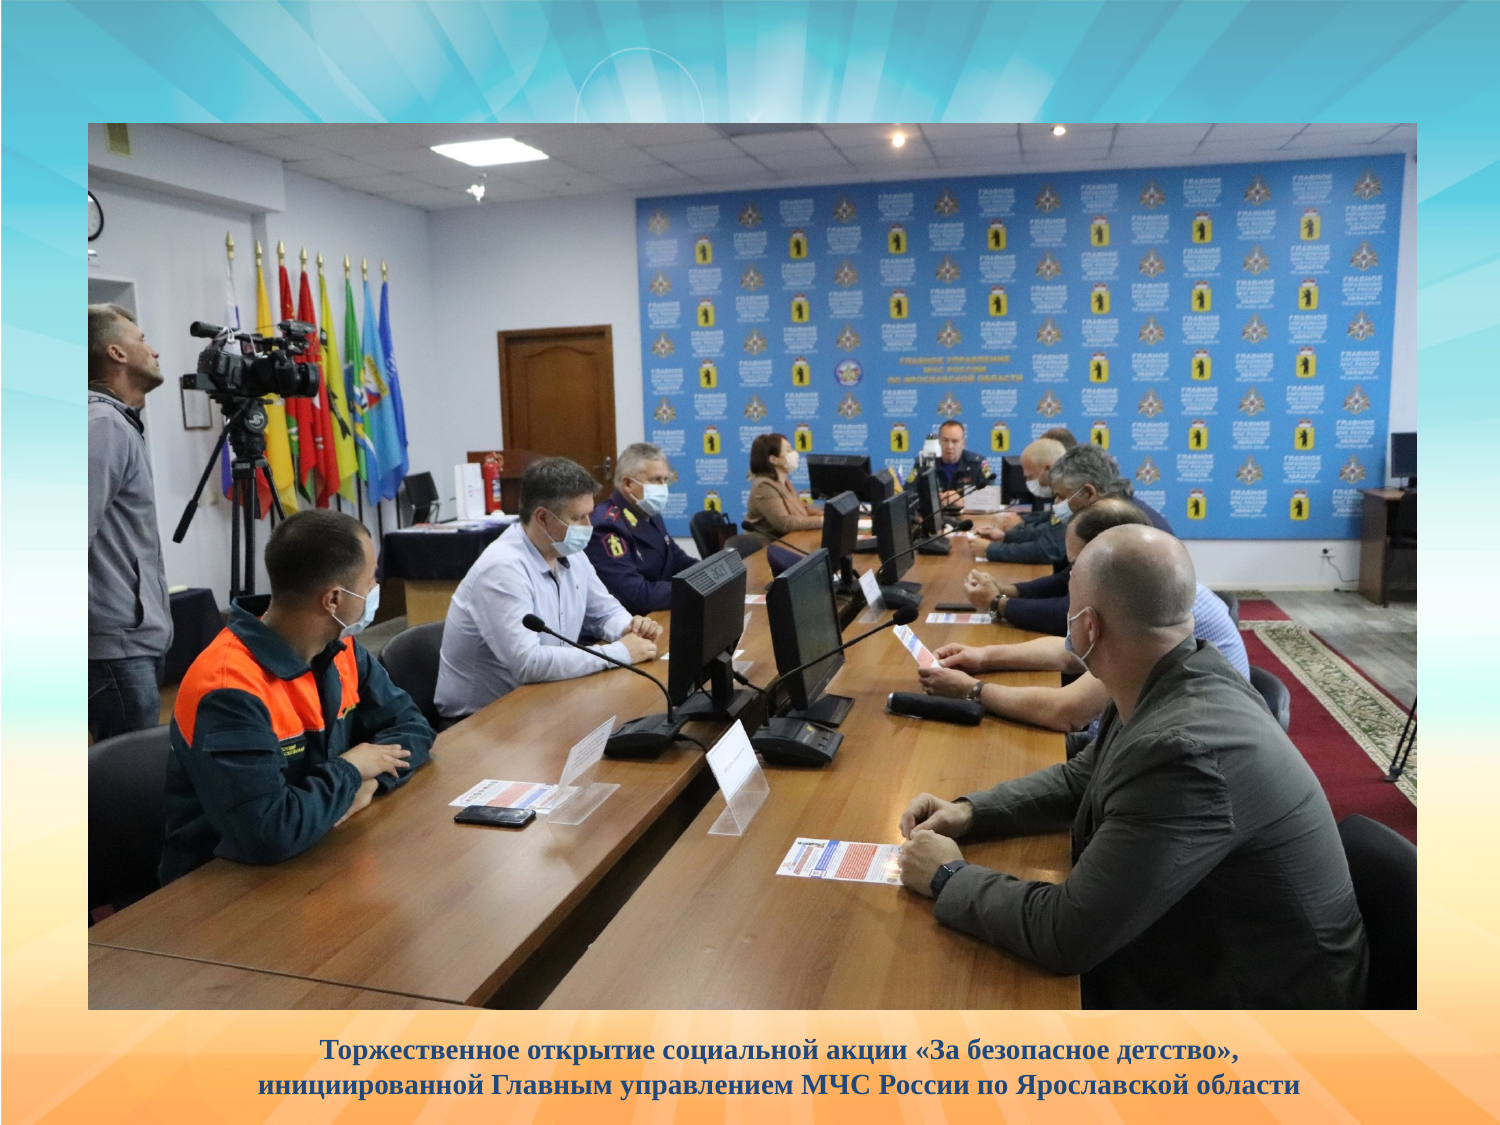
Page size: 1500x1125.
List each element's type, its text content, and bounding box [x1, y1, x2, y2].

text_box Торжественное открытие социальной акции «За безопасное детство», инициированной Главным управлением МЧС России по Ярославской области [218, 1023, 1341, 1108]
picture [88, 123, 1417, 1010]
